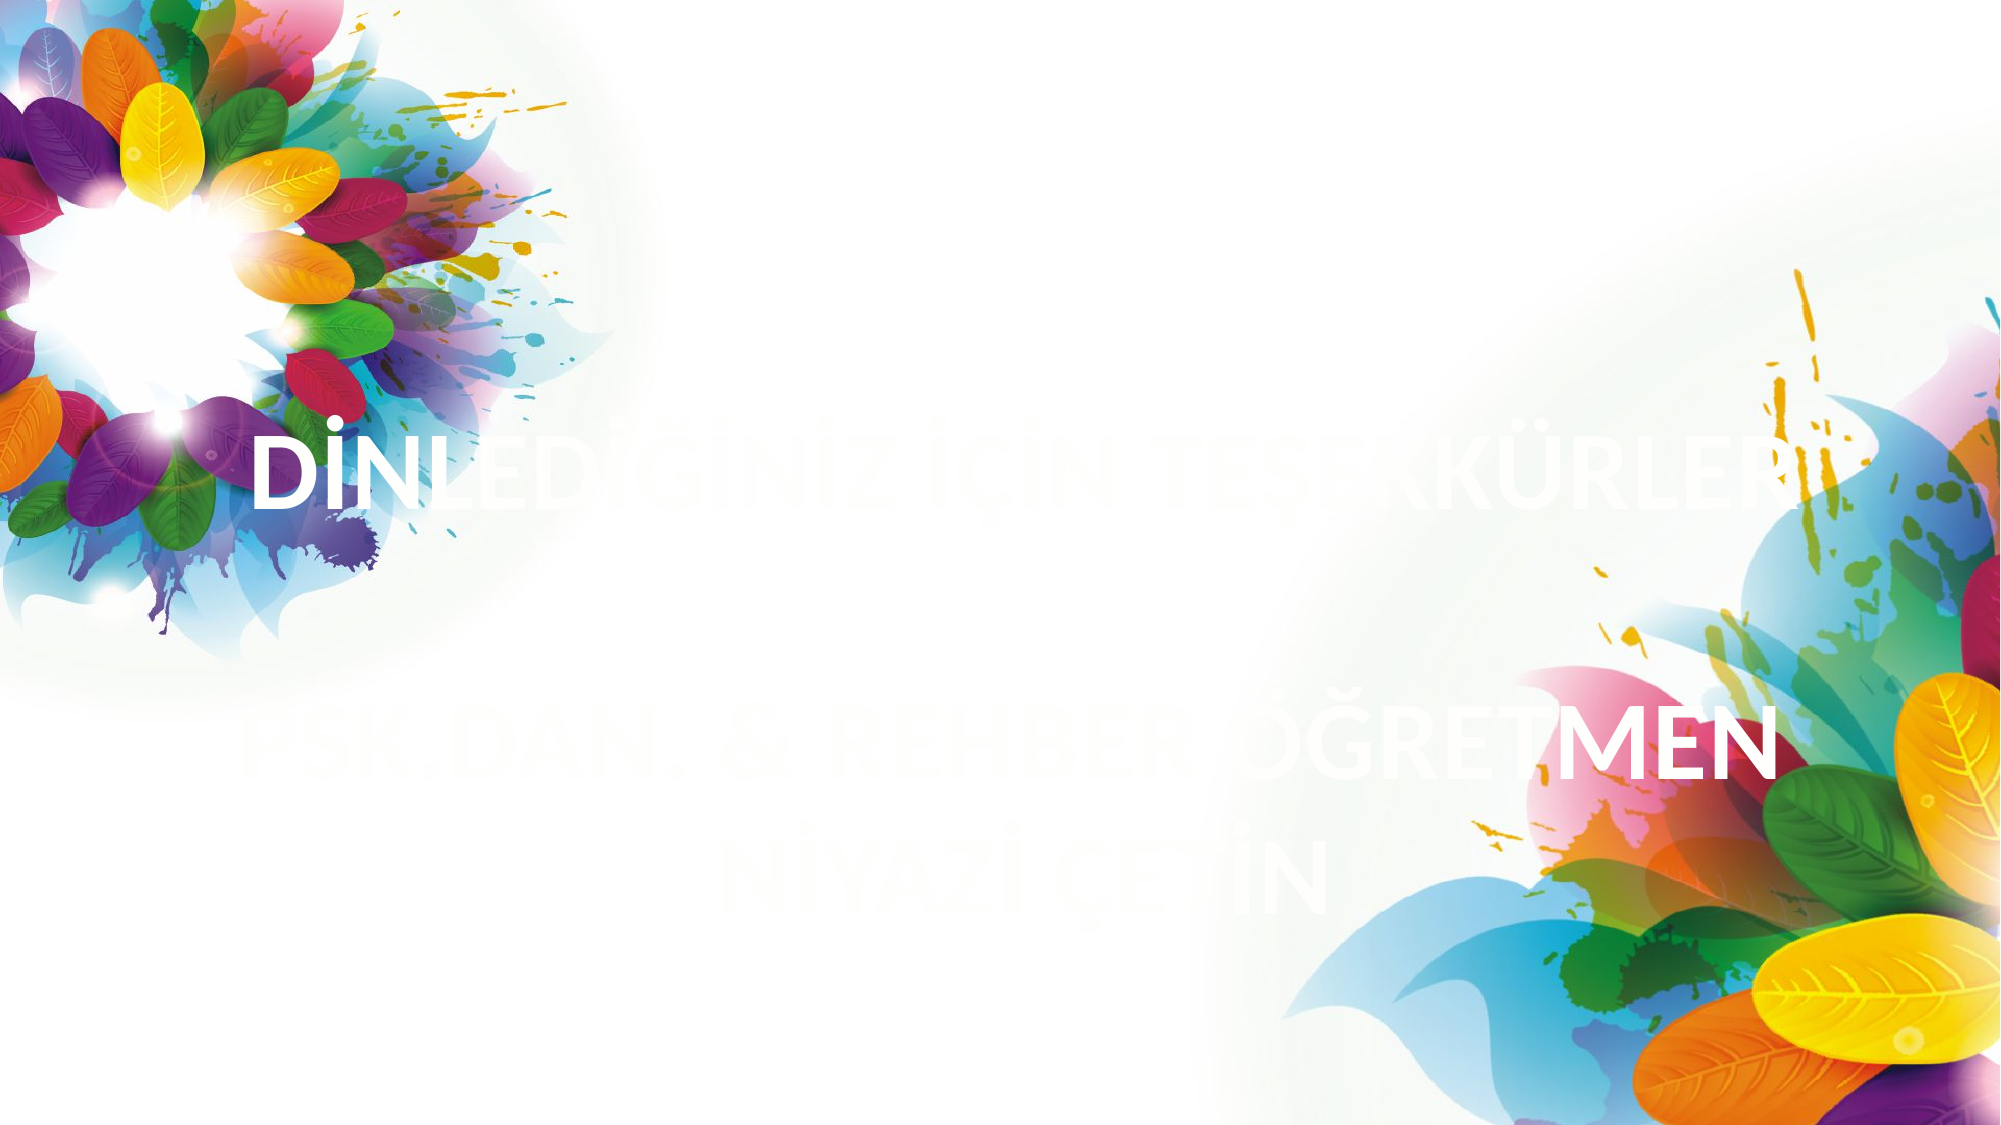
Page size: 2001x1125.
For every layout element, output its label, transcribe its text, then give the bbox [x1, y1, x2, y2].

picture [0, 0, 2001, 1125]
text_box DİNLEDİĞİNİZ İÇİN TEŞEKKÜRLER PSK.DAN. & REHBER ÖĞRETMEN NİYAZİ ÇETİN [0, 389, 2000, 945]
